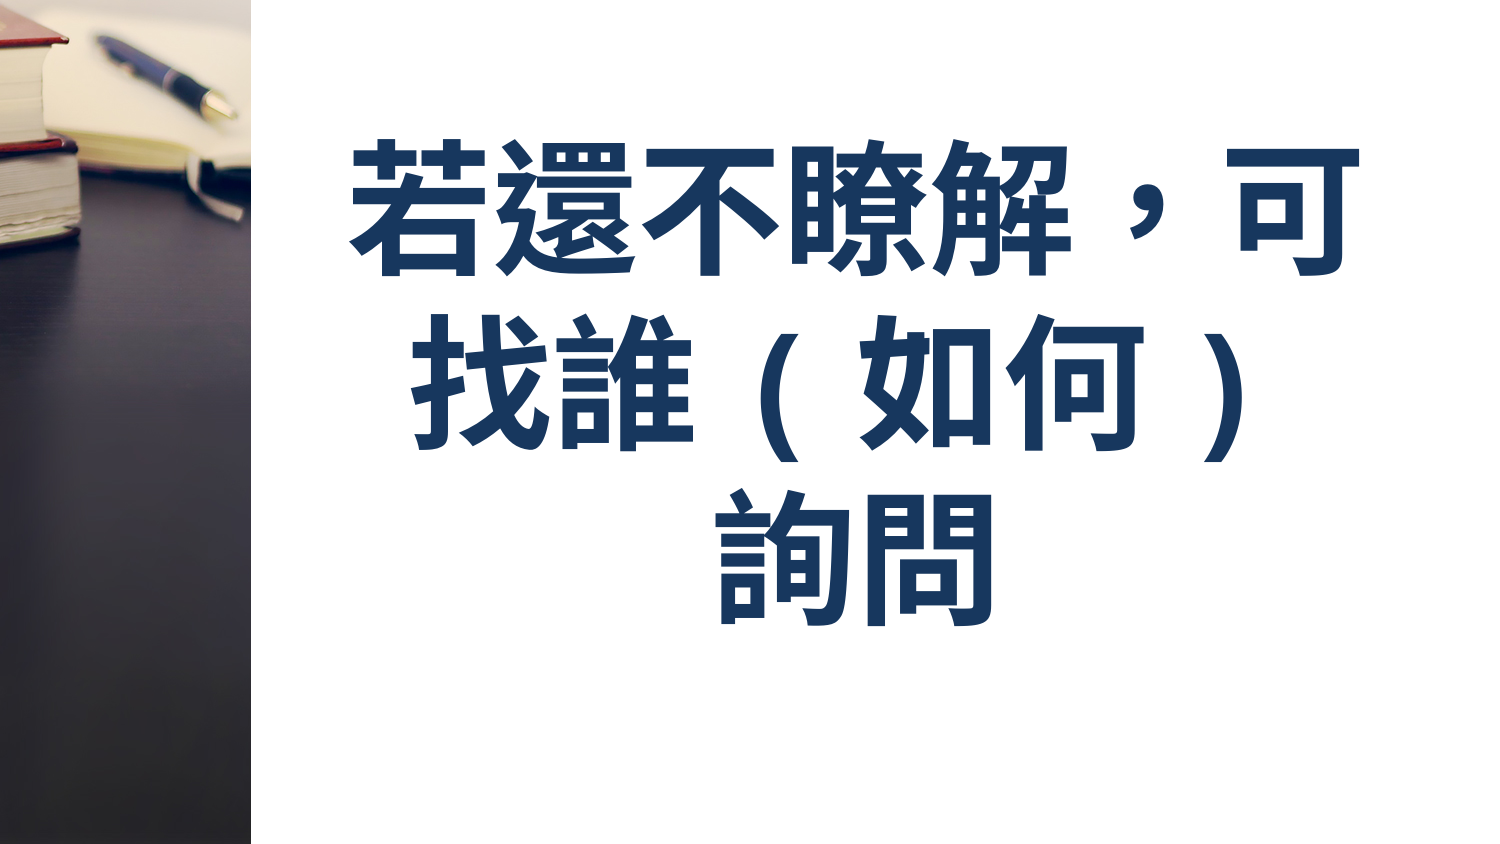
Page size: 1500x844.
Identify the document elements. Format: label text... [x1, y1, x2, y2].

title 若還不瞭解，可找誰(如何)詢問 [324, 55, 1388, 706]
picture [0, 0, 1500, 844]
